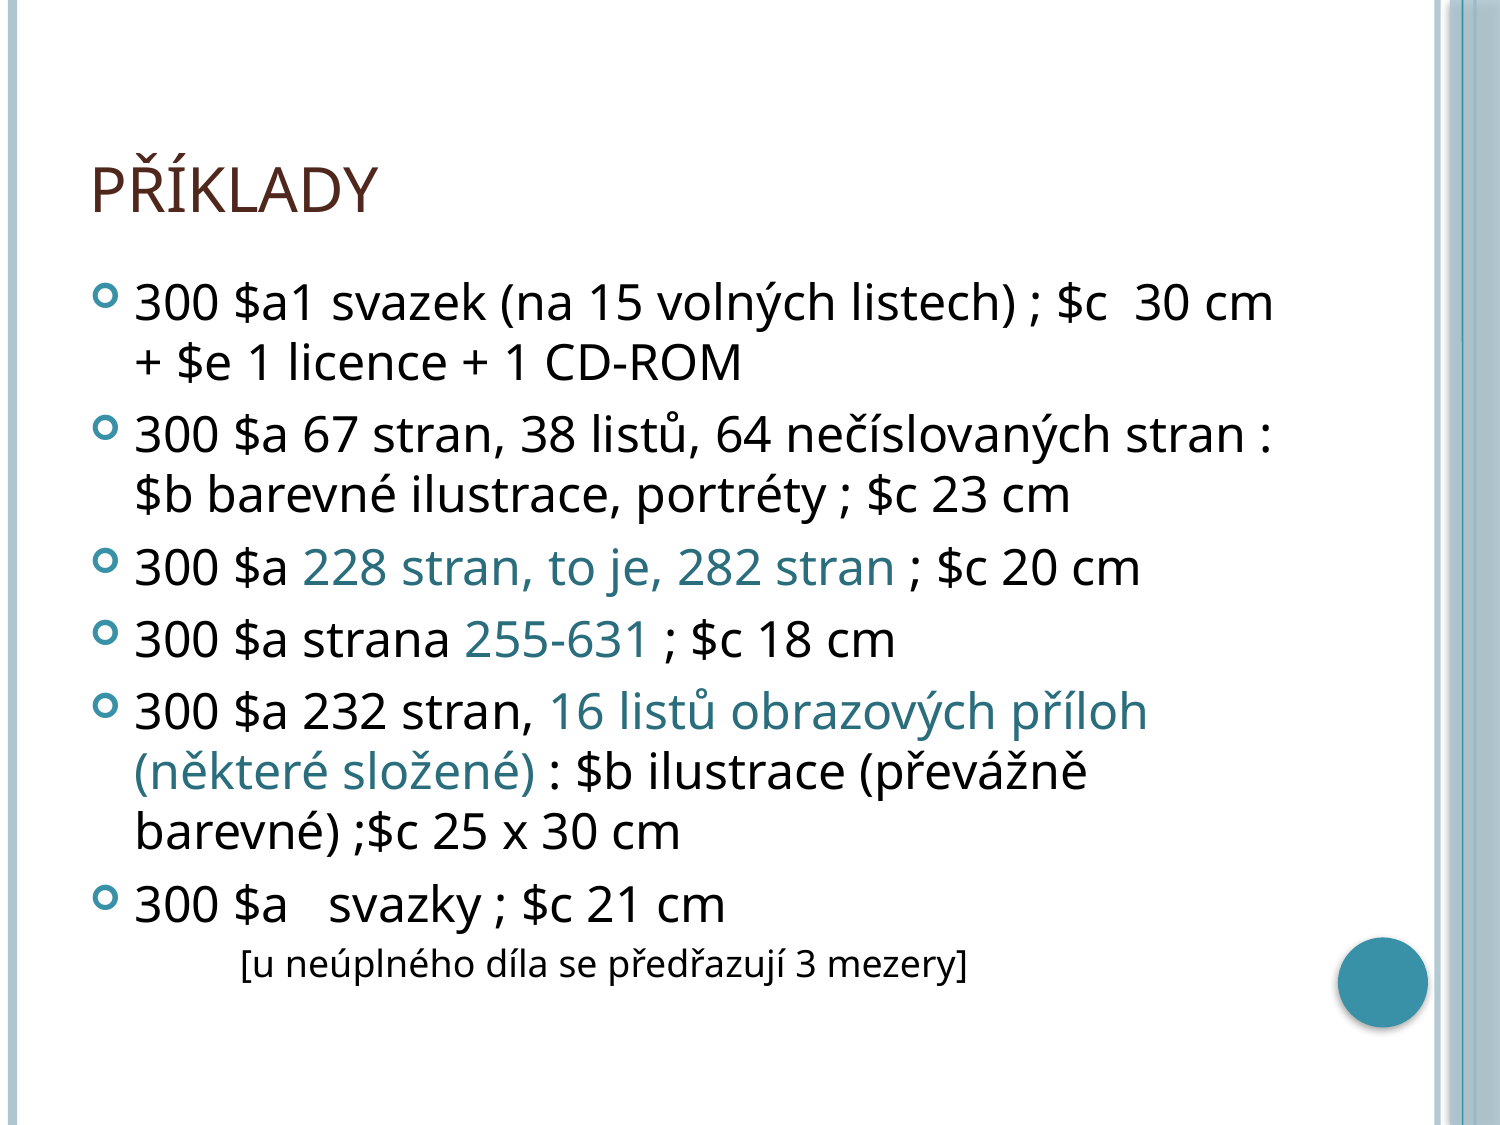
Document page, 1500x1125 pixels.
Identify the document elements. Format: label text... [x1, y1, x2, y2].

title příklady [75, 45, 1300, 233]
list 300 $a1 svazek (na 15 volných listech) ; $c 30 cm + $e 1 licence + 1 CD-ROM 300 $a 67 stran, 38 listů, 64 nečíslovaných stran : $b barevné ilustrace, portréty ; $c 23 cm 300 $a 228 stran, to je, 282 stran ; $c 20 cm 300 $a strana 255-631 ; $c 18 cm 300 $a 232 stran, 16 listů obrazových příloh (některé složené) : $b ilustrace (převážně barevné) ;$c 25 x 30 cm 300 $a svazky ; $c 21 cm [u neúplného díla se předřazují 3 mezery] [75, 262, 1300, 1062]
